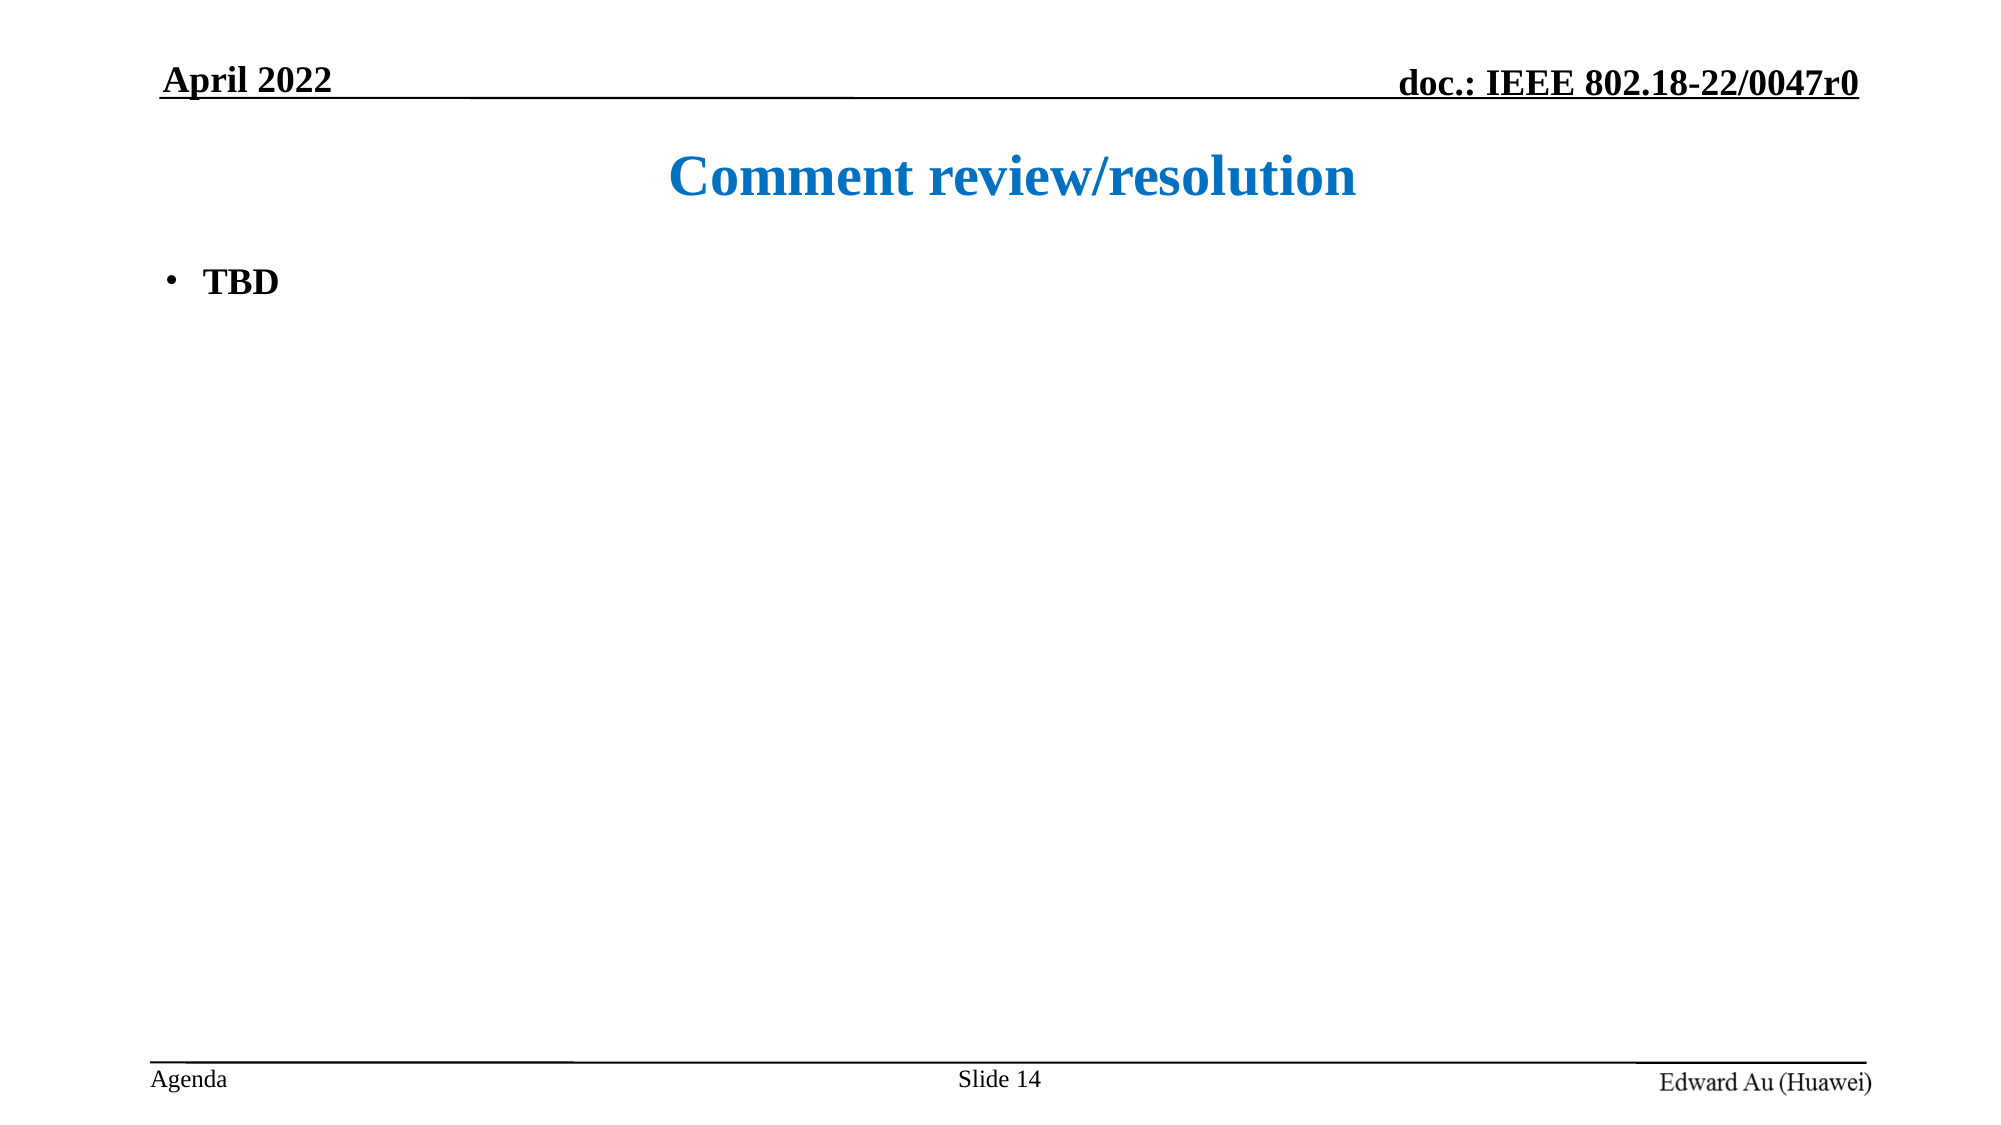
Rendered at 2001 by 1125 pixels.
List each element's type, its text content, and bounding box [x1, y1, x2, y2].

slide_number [162, 54, 663, 99]
slide_number Slide 14 [933, 1061, 1067, 1123]
title Comment review/resolution [162, 99, 1864, 246]
picture [1174, 1058, 1887, 1113]
list TBD [149, 249, 1869, 925]
